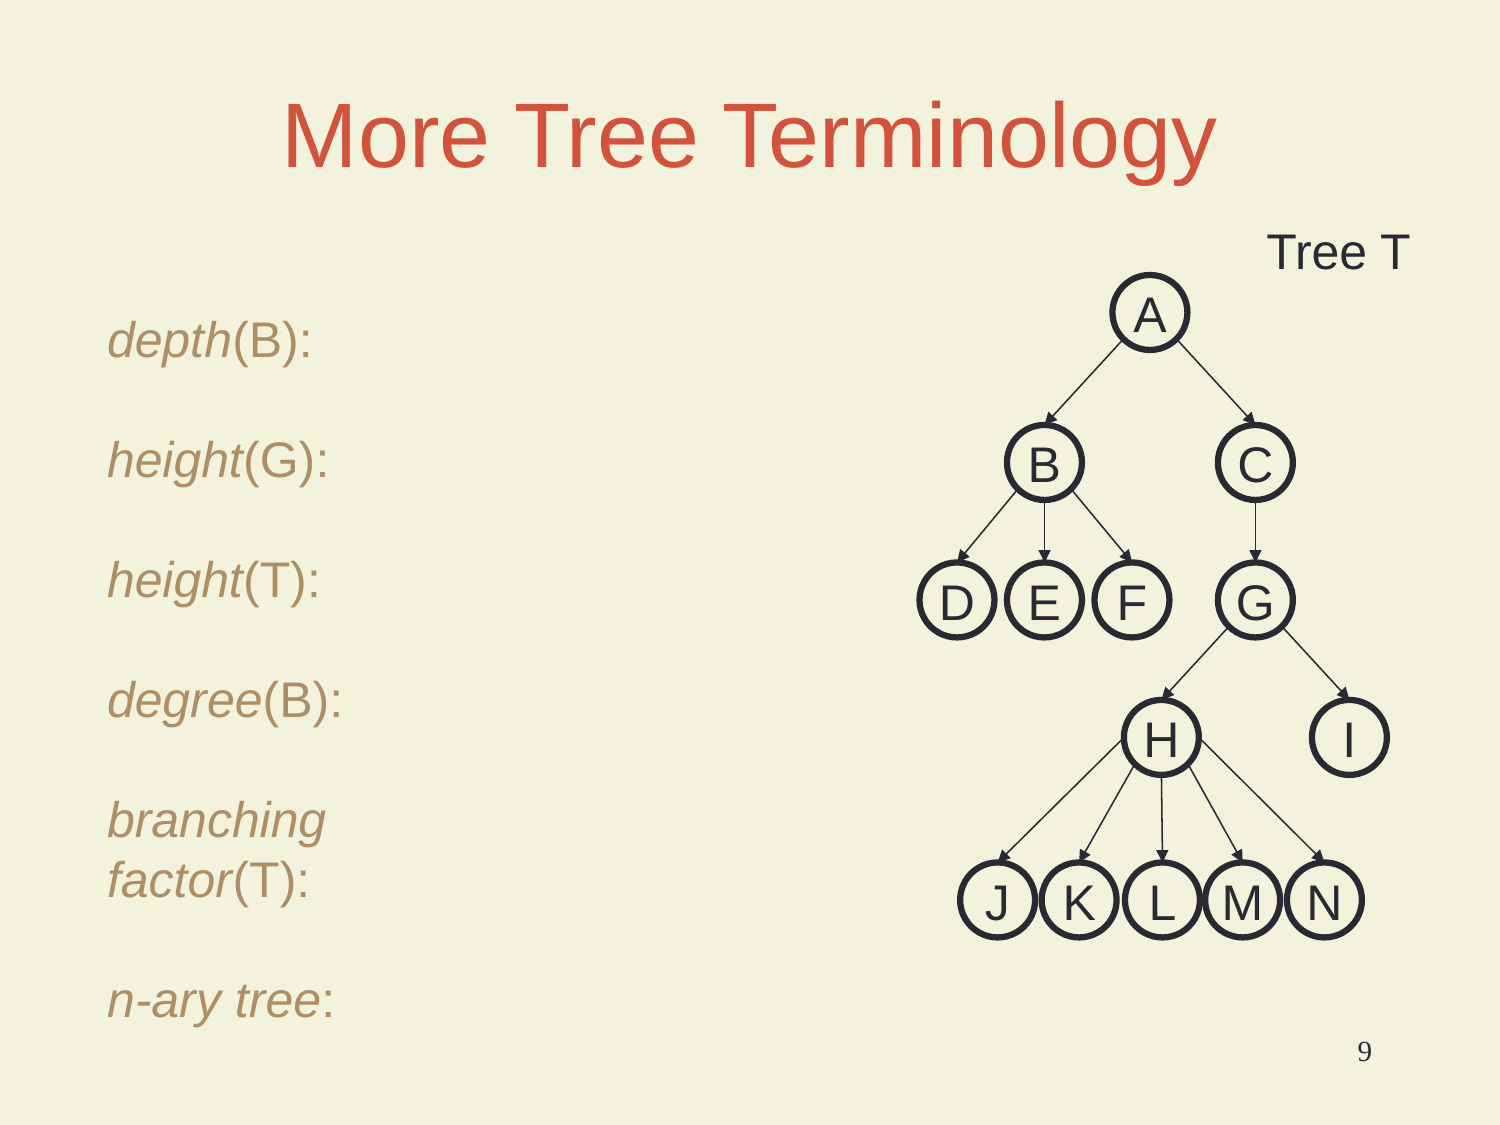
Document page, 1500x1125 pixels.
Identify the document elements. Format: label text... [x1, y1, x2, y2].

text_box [1070, 491, 1133, 560]
text_box G [1217, 562, 1293, 638]
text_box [1161, 629, 1230, 698]
text_box D [919, 562, 995, 638]
text_box N [1286, 862, 1362, 938]
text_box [1176, 341, 1256, 423]
text_box C [1217, 425, 1293, 500]
text_box B [1006, 425, 1082, 500]
text_box I [1312, 700, 1387, 775]
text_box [1078, 766, 1136, 860]
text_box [956, 491, 1019, 560]
slide_number 9 [1074, 1025, 1388, 1100]
text_box depth(B): height(G): height(T): degree(B): branching factor(T): n-ary tree: [92, 299, 541, 1095]
text_box K [1041, 869, 1117, 938]
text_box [1187, 766, 1196, 860]
text_box J [960, 862, 1036, 938]
text_box H [1123, 700, 1199, 775]
text_box M [1205, 869, 1281, 938]
text_box Tree T [1251, 212, 1426, 288]
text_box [1201, 737, 1325, 860]
text_box F [1094, 562, 1170, 638]
text_box E [1006, 562, 1082, 638]
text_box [997, 737, 1122, 860]
title More Tree Terminology [112, 37, 1388, 225]
text_box L [1124, 862, 1200, 938]
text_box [1281, 629, 1350, 698]
text_box A [1112, 274, 1188, 350]
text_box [1044, 341, 1124, 423]
